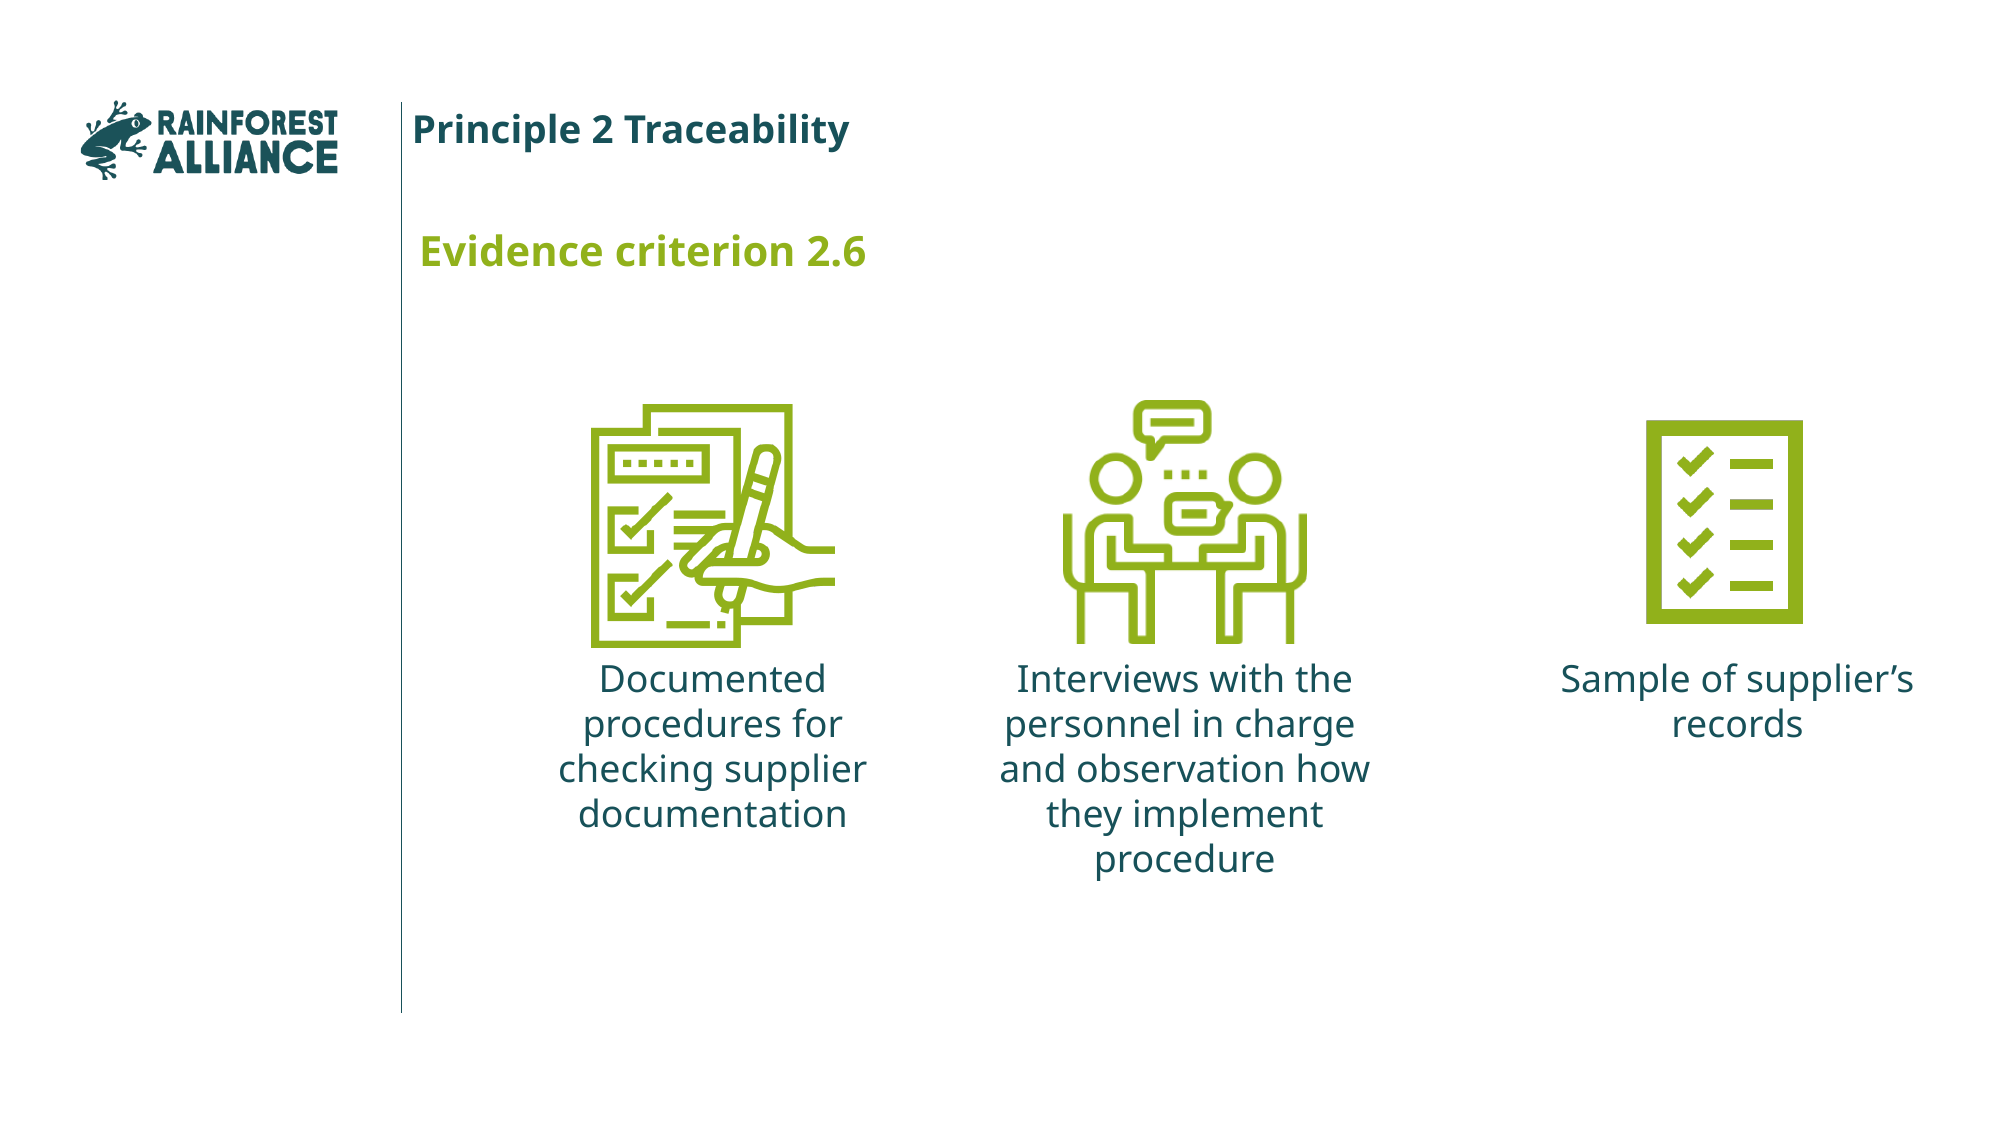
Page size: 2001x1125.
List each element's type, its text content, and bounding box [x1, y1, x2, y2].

picture [1063, 400, 1307, 644]
list Evidence criterion 2.6 [404, 216, 1186, 997]
picture [1603, 400, 1846, 644]
text_box Sample of supplier’s records [1508, 647, 1968, 799]
picture [591, 404, 835, 648]
text_box Interviews with the personnel in charge and observation how they implement procedure [955, 647, 1415, 888]
text_box Documented procedures for checking supplier documentation [513, 647, 913, 888]
title Principle 2 Traceability [396, 97, 1907, 160]
